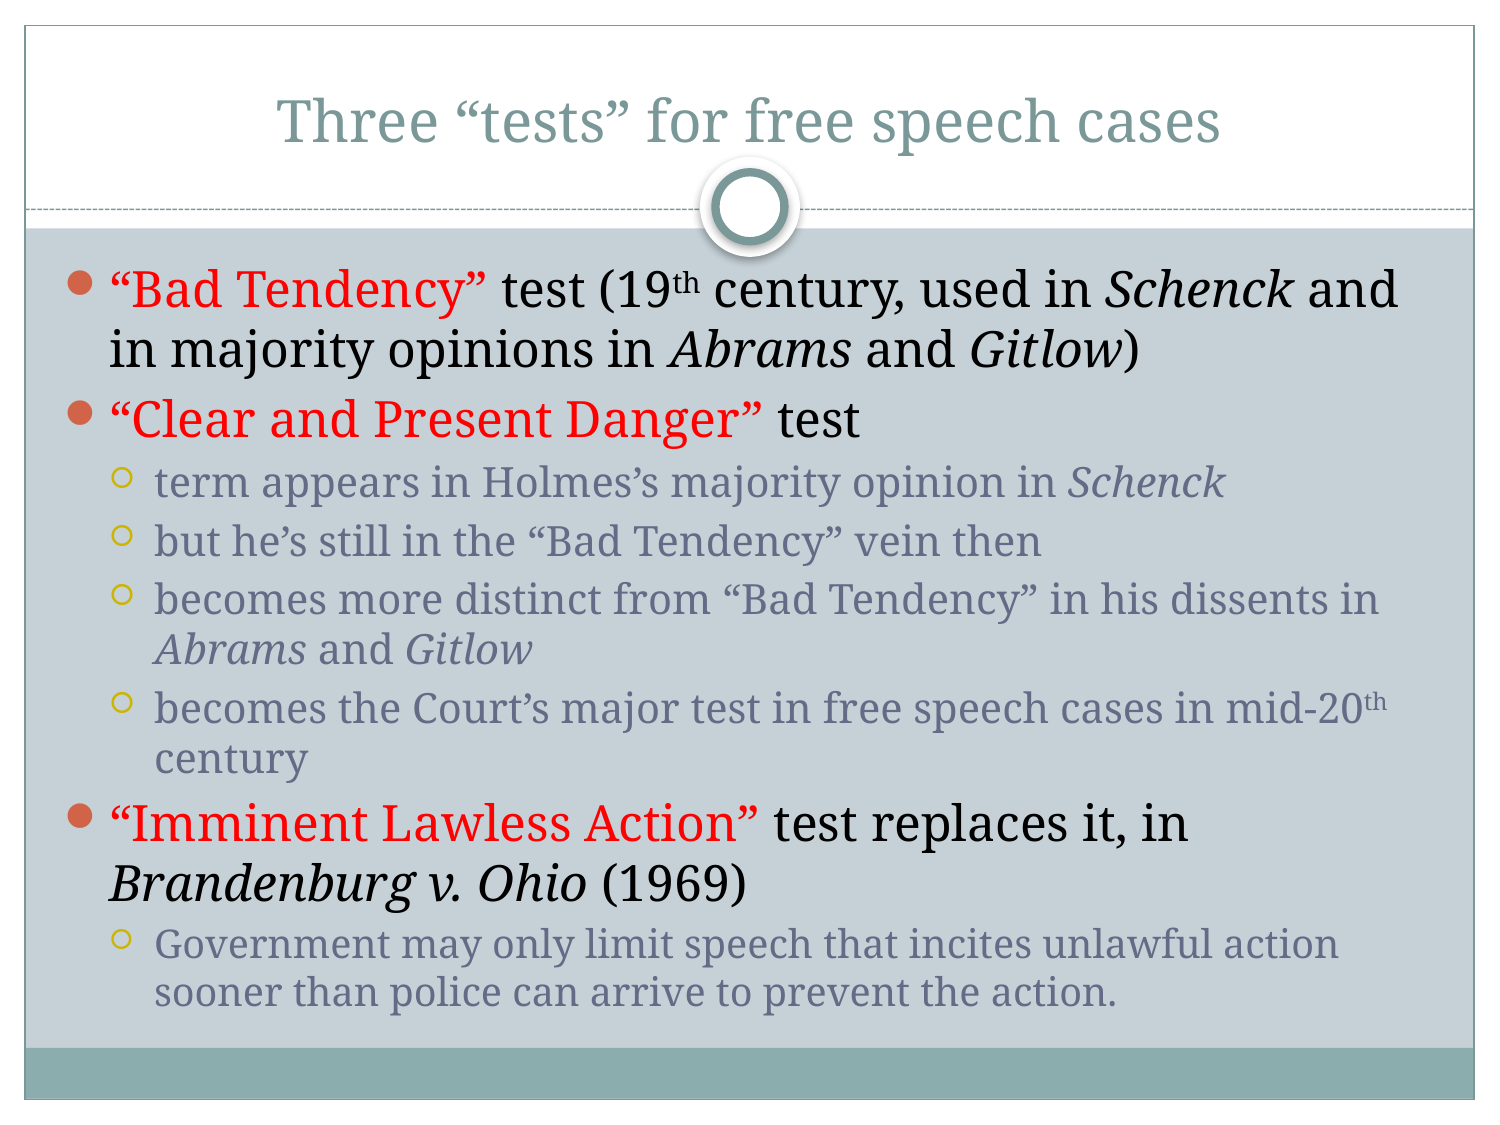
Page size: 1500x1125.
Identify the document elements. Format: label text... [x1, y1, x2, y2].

title Three “tests” for free speech cases [49, 37, 1450, 162]
list “Bad Tendency” test (19th century, used in Schenck and in majority opinions in Abrams and Gitlow) “Clear and Present Danger” test term appears in Holmes’s majority opinion in Schenck but he’s still in the “Bad Tendency” vein then becomes more distinct from “Bad Tendency” in his dissents in Abrams and Gitlow becomes the Court’s major test in free speech cases in mid-20th century “Imminent Lawless Action” test replaces it, in Brandenburg v. Ohio (1969) Government may only limit speech that incites unlawful action sooner than police can arrive to prevent the action. [49, 250, 1445, 1074]
